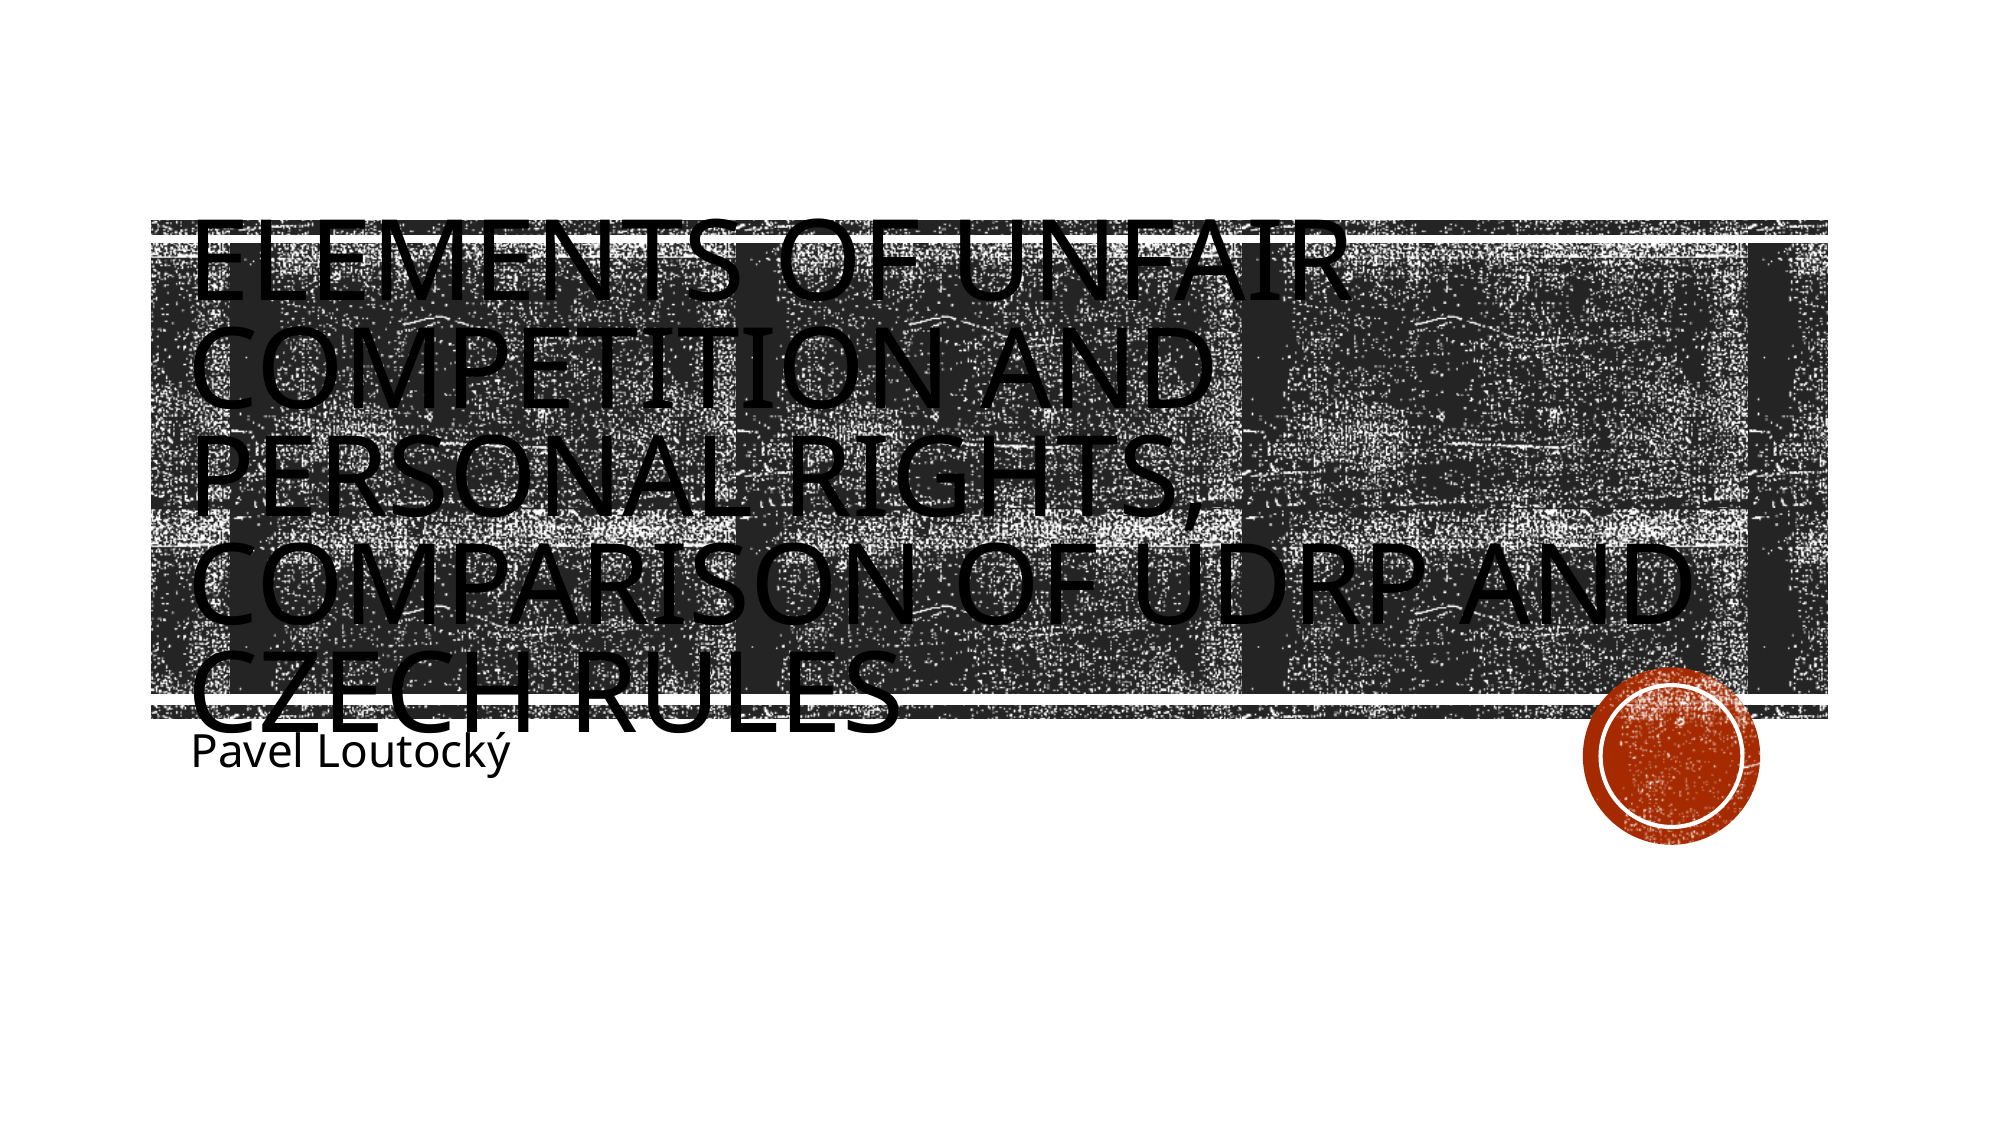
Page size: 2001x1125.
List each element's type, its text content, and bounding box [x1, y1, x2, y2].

subtitle Pavel Loutocký [175, 720, 1470, 896]
title Elements of unfair competition and personal rights, comparison of UDRP and Czech rules [172, 234, 1808, 733]
